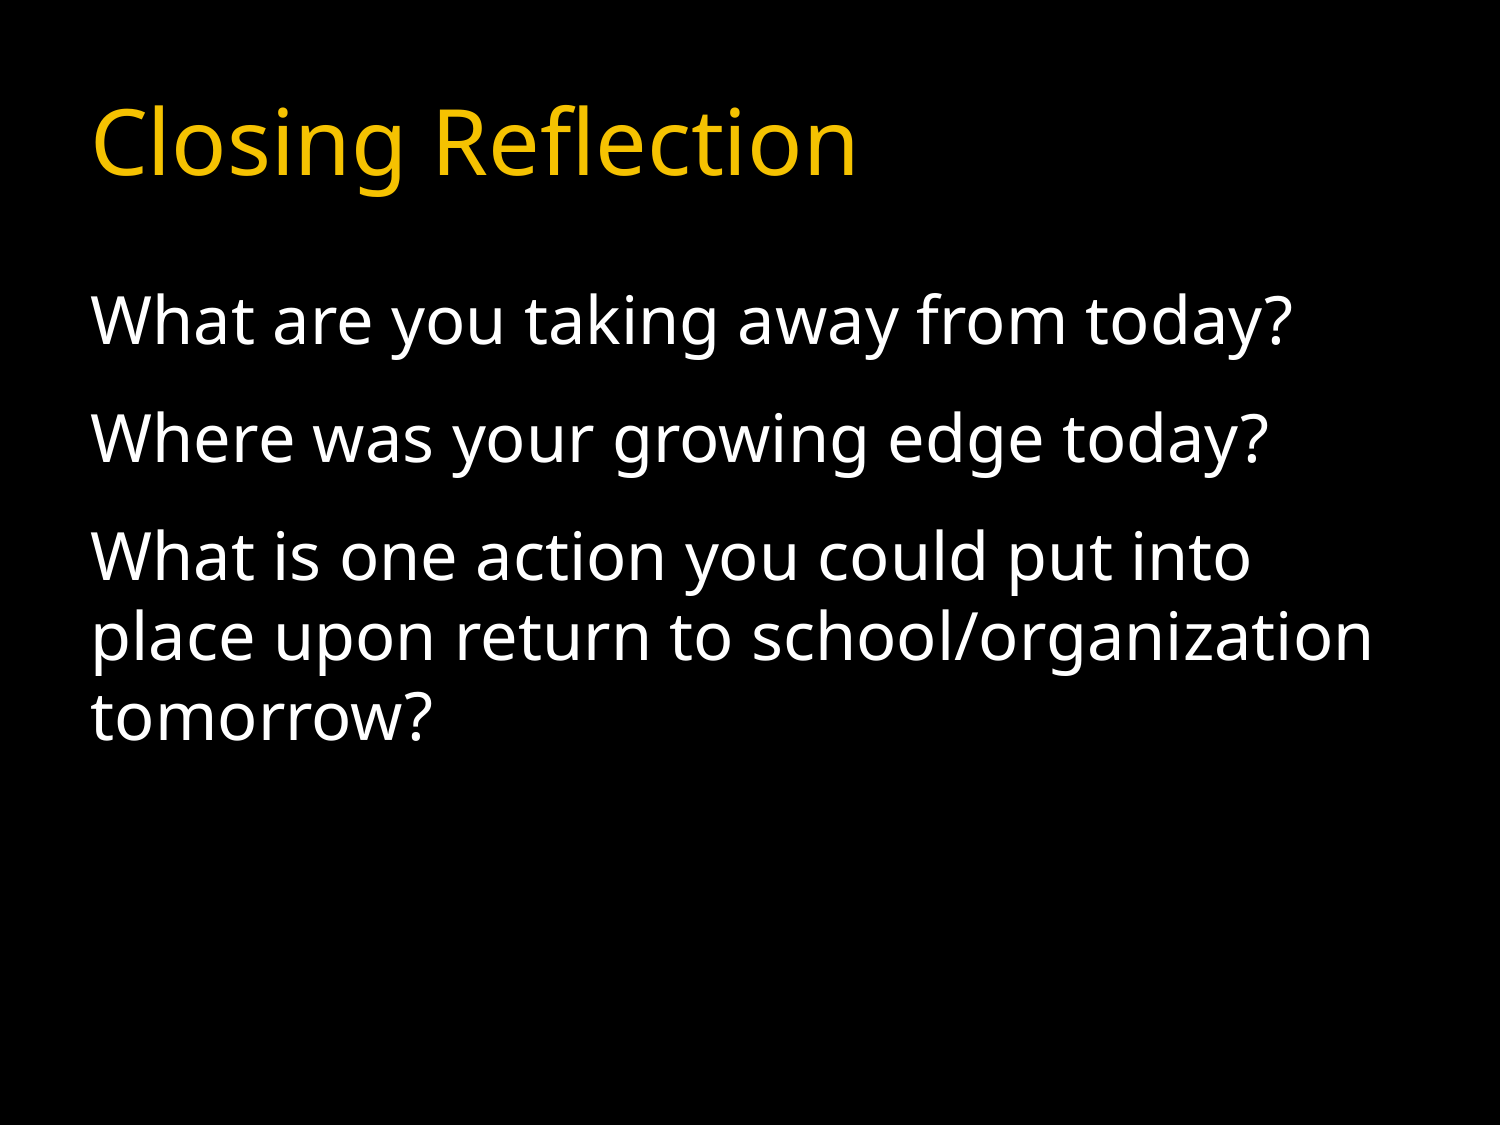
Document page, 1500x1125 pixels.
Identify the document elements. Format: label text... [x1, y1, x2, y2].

title Closing Reflection [75, 45, 1425, 233]
list What are you taking away from today? Where was your growing edge today? What is one action you could put into place upon return to school/organization tomorrow? [75, 262, 1425, 1005]
